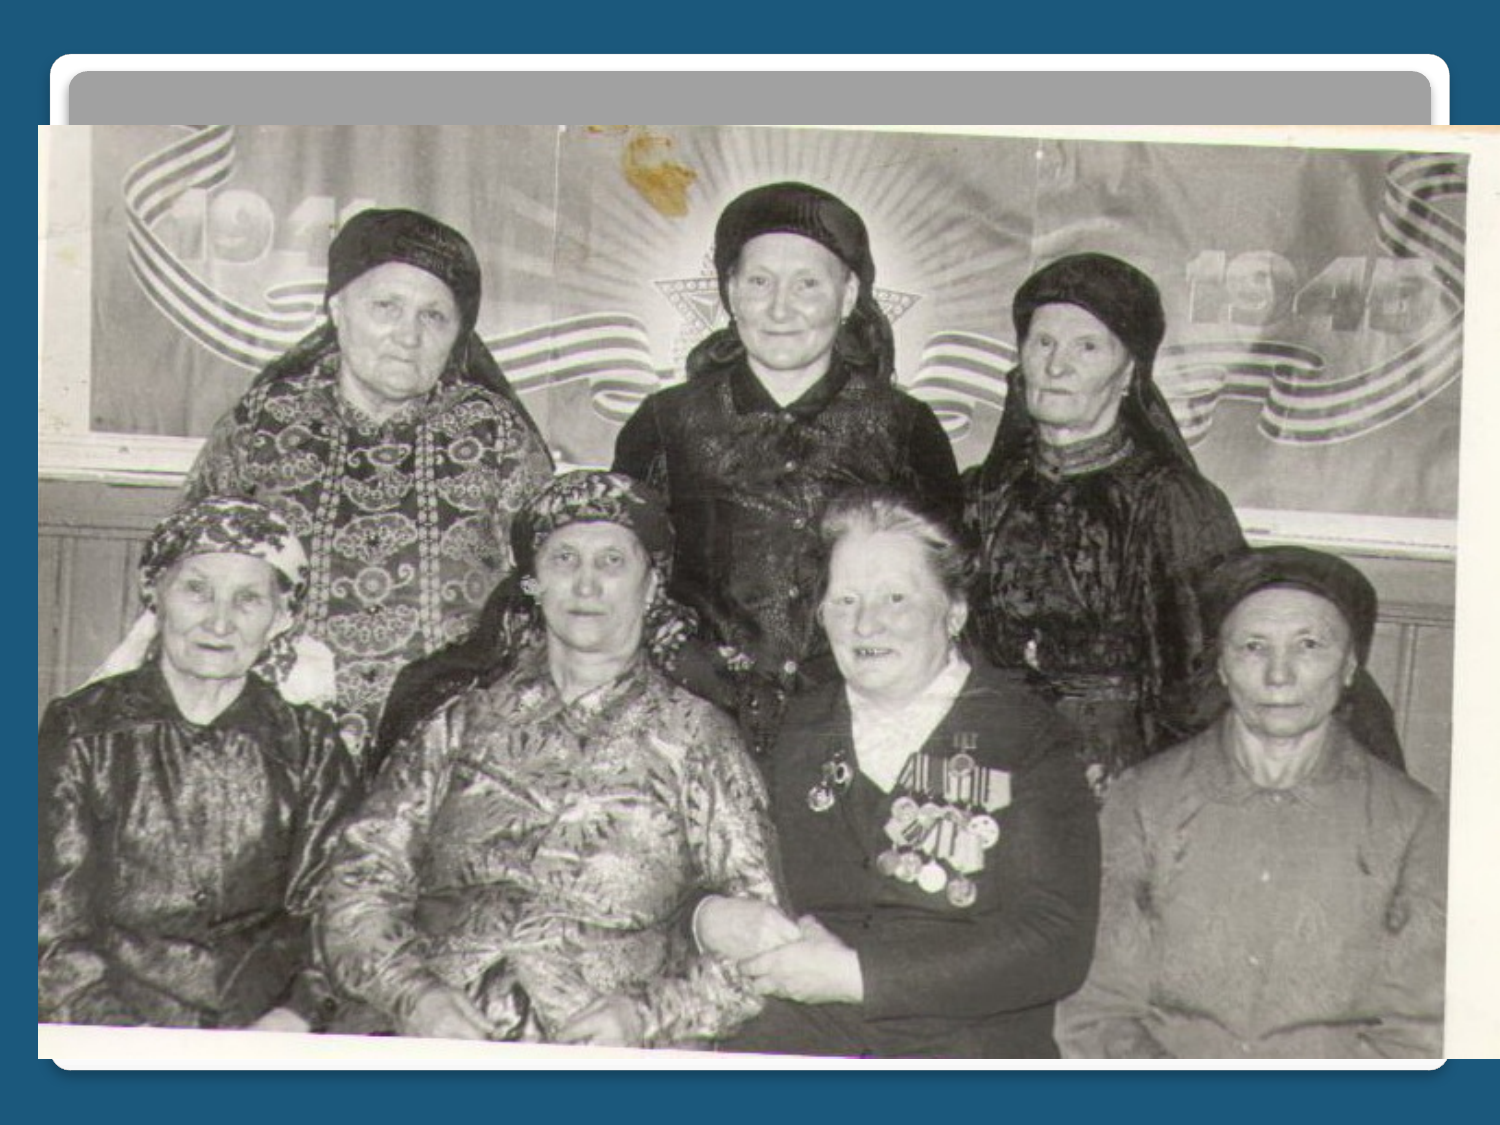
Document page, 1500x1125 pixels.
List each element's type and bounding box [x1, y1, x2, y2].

list [37, 125, 1500, 1059]
